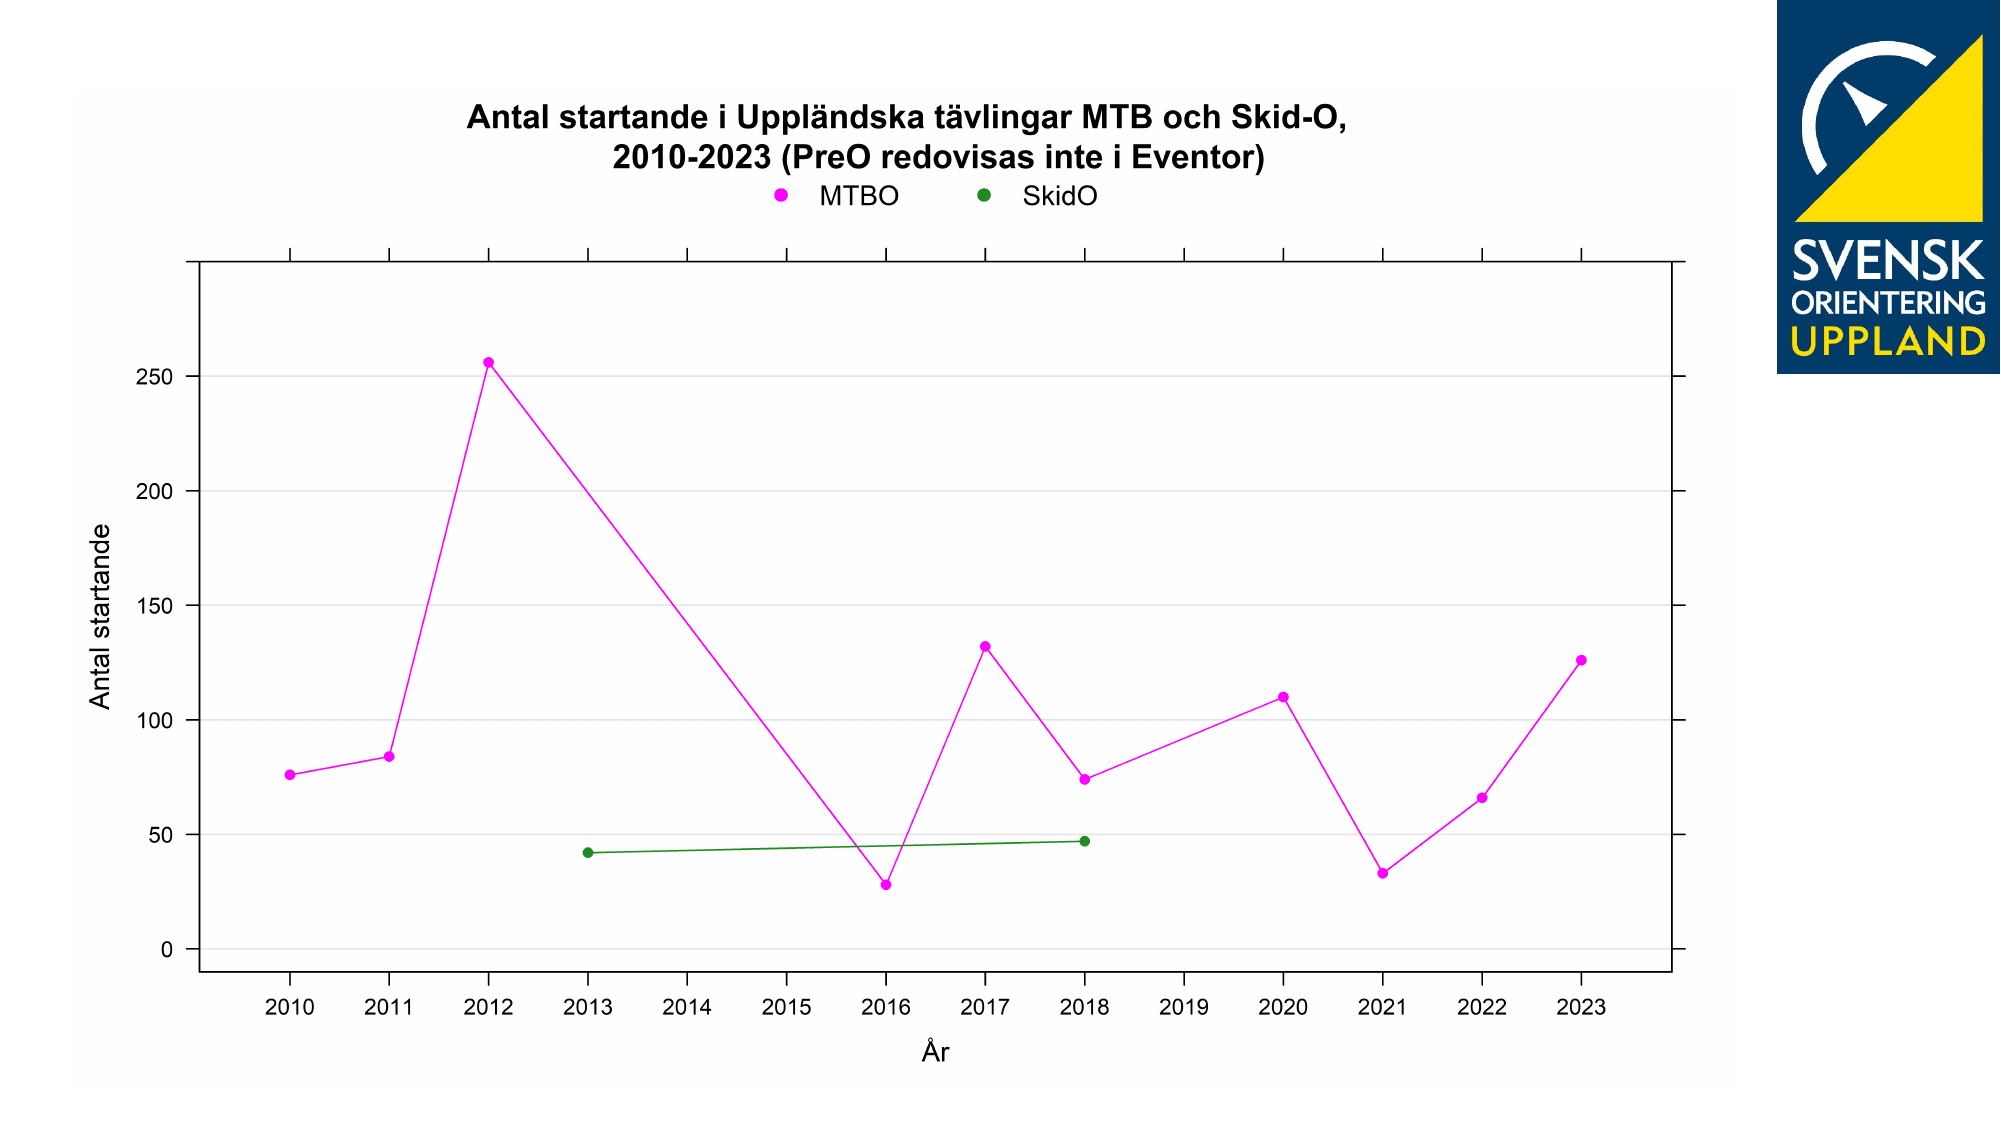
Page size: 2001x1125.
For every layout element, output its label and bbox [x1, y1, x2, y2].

picture [1777, 0, 2000, 374]
picture [75, 90, 1739, 1089]
